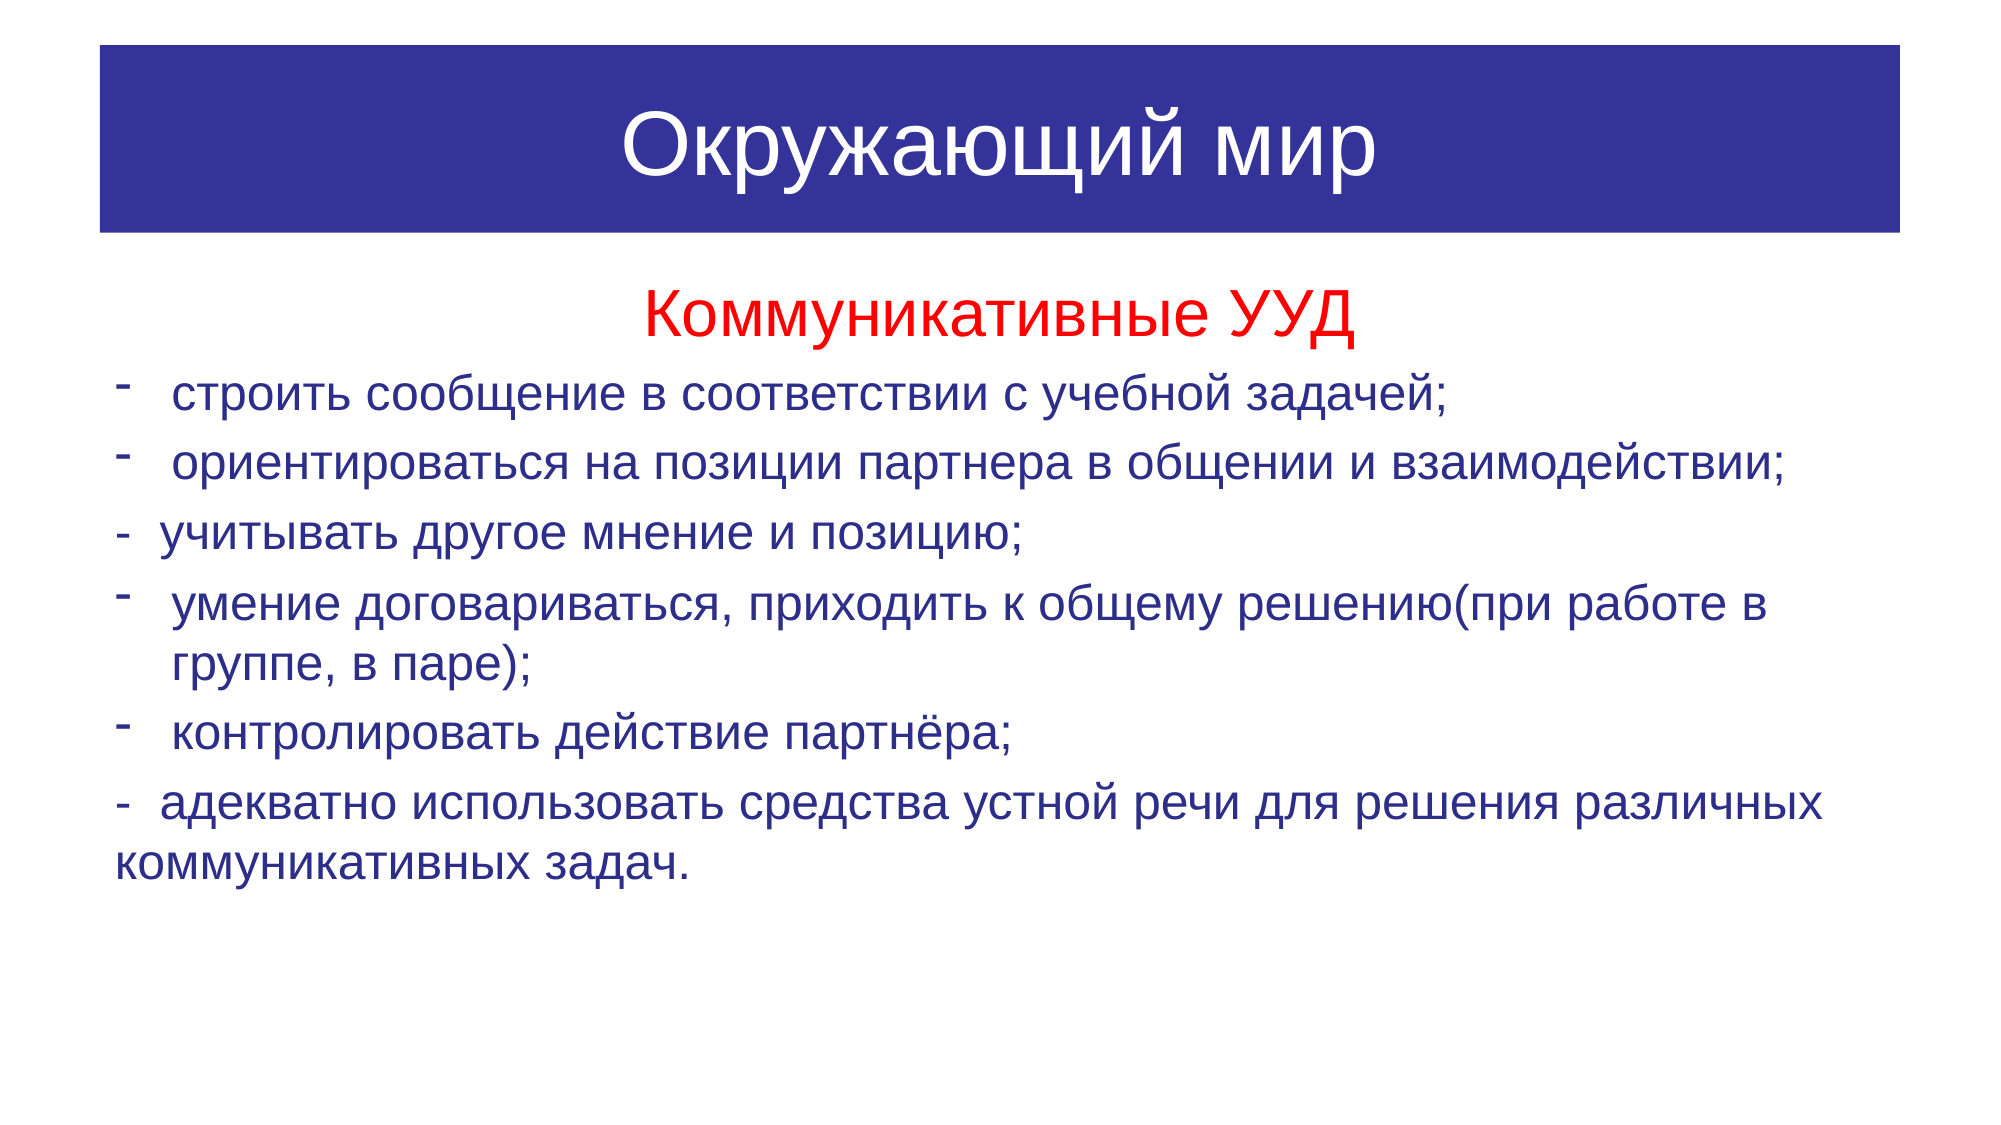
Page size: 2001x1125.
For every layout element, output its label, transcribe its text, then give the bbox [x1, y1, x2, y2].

list Коммуникативные УУД строить сообщение в соответствии с учебной задачей; ориентироваться на позиции партнера в общении и взаимодействии; - учитывать другое мнение и позицию; умение договариваться, приходить к общему решению(при работе в группе, в паре); контролировать действие партнёра; - адекватно использовать средства устной речи для решения различных коммуникативных задач. [99, 262, 1900, 1005]
title Окружающий мир [99, 45, 1900, 233]
